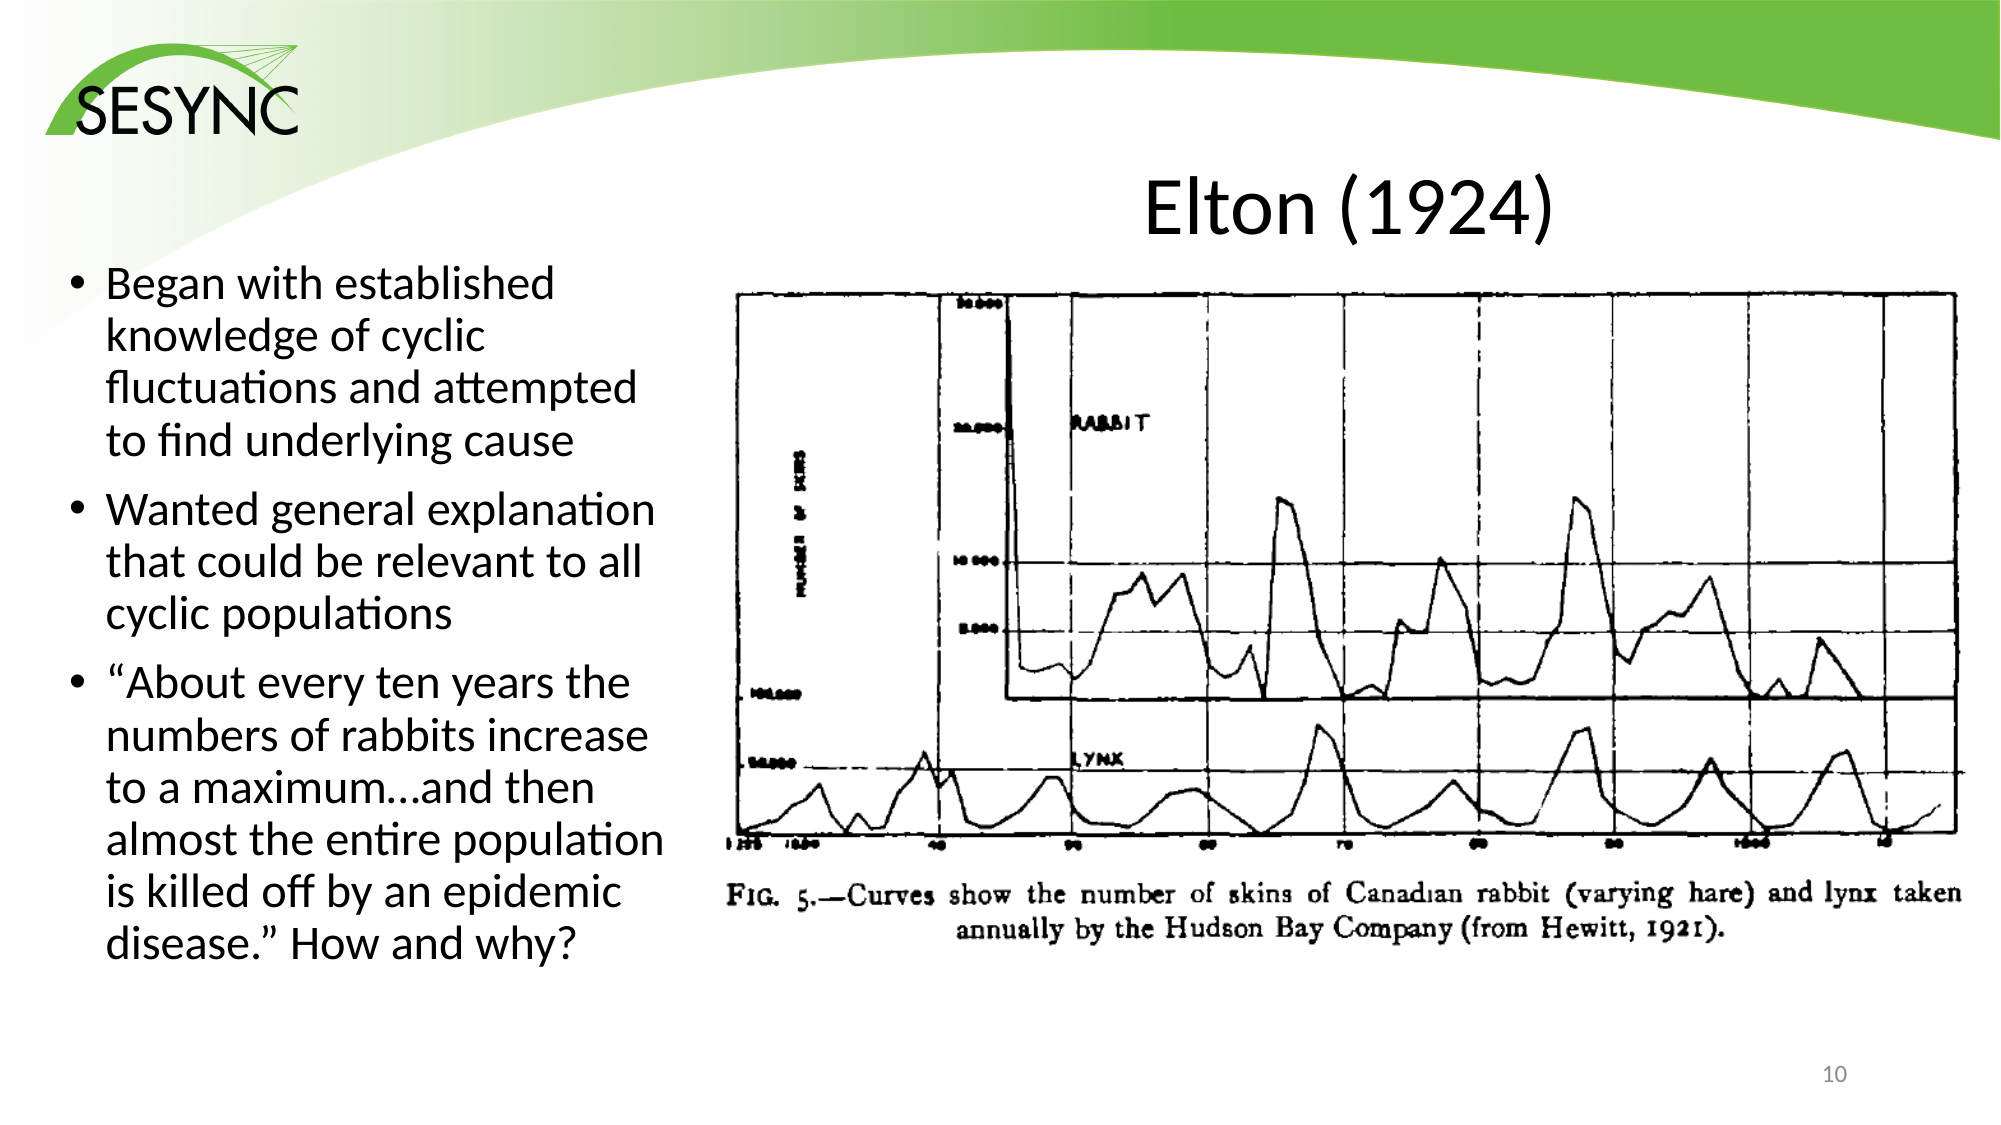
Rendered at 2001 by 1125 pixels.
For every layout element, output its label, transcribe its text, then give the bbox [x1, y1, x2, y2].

list Began with established knowledge of cyclic fluctuations and attempted to find underlying cause Wanted general explanation that could be relevant to all cyclic populations “About every ten years the numbers of rabbits increase to a maximum…and then almost the entire population is killed off by an epidemic disease.” How and why? [54, 250, 695, 1022]
picture [0, 0, 2001, 1125]
title Elton (1924) [1062, 128, 1639, 287]
slide_number 9 [1412, 1042, 1863, 1103]
